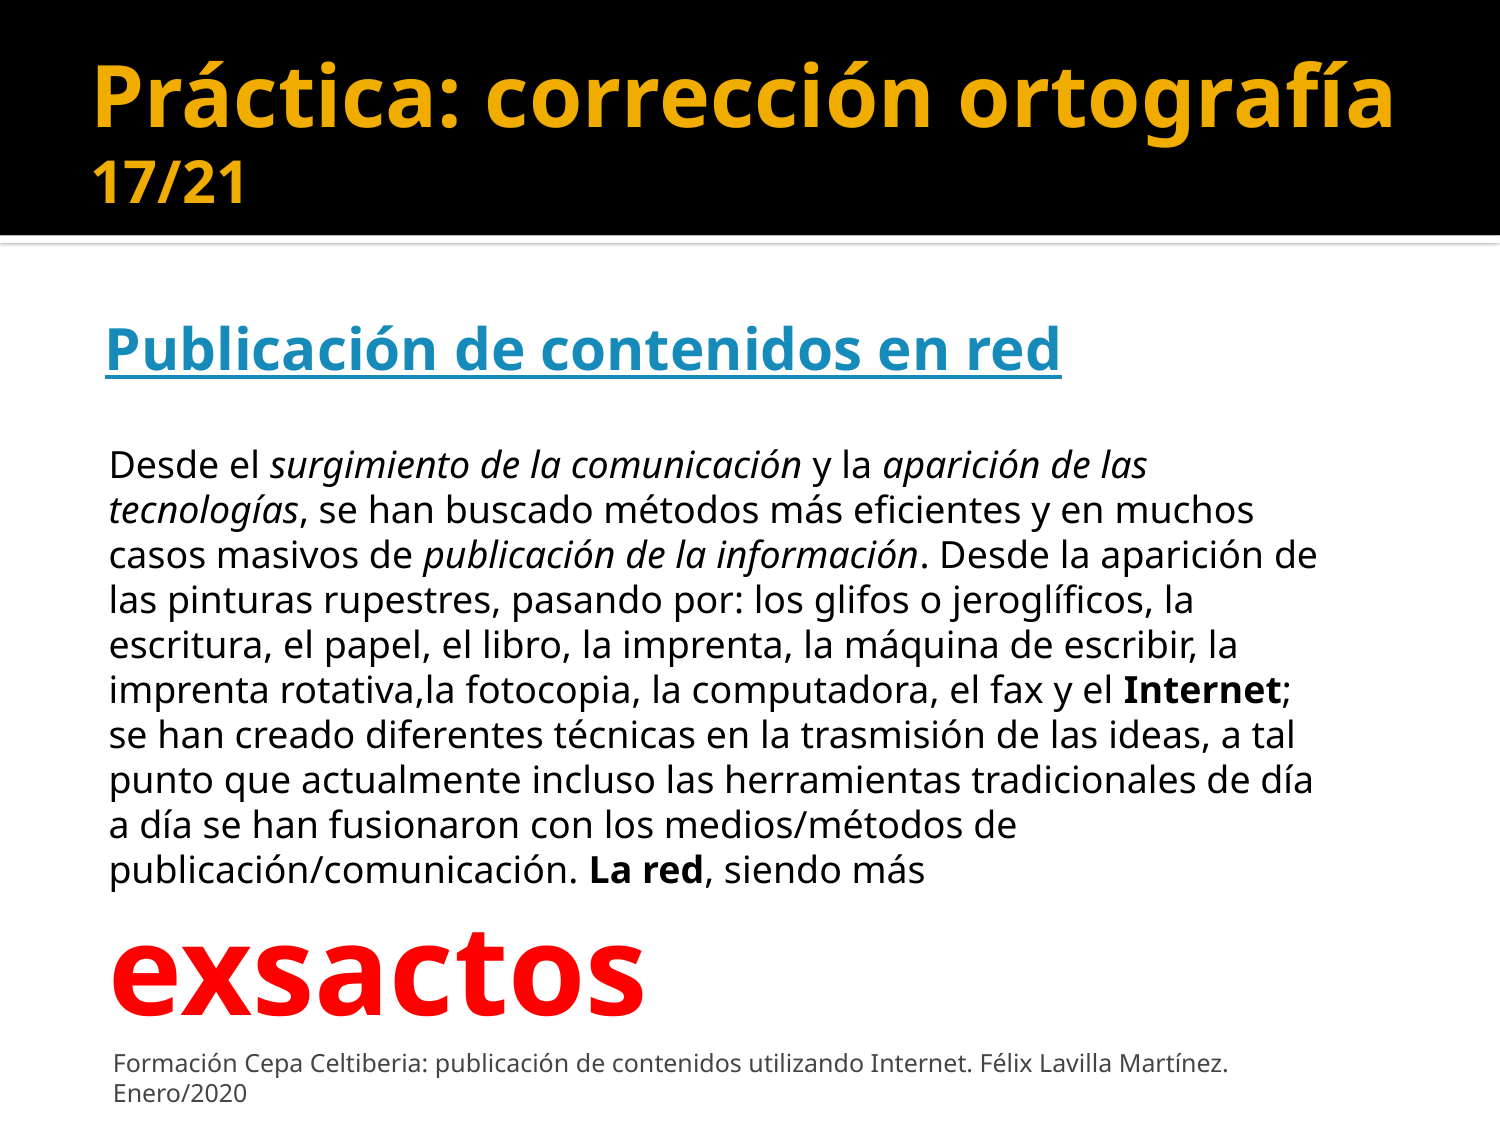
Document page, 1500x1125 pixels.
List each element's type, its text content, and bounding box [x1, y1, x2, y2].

text_box Desde el surgimiento de la comunicación y la aparición de las tecnologías, se han buscado métodos más eficientes y en muchos casos masivos de publicación de la información. Desde la aparición de las pinturas rupestres, pasando por: los glifos o jeroglíficos, la escritura, el papel, el libro, la imprenta, la máquina de escribir, la imprenta rotativa,la fotocopia, la computadora, el fax y el Internet; se han creado diferentes técnicas en la trasmisión de las ideas, a tal punto que actualmente incluso las herramientas tradicionales de día a día se han fusionaron con los medios/métodos de publicación/comunicación. La red, siendo más exsactos [93, 433, 1336, 1049]
title Práctica: corrección ortografía 17/21 [75, 25, 1425, 231]
footer Formación Cepa Celtiberia: publicación de contenidos utilizando Internet. Félix Lavilla Martínez. Enero/2020 [105, 1062, 1337, 1108]
text_box Publicación de contenidos en red [89, 304, 1077, 399]
